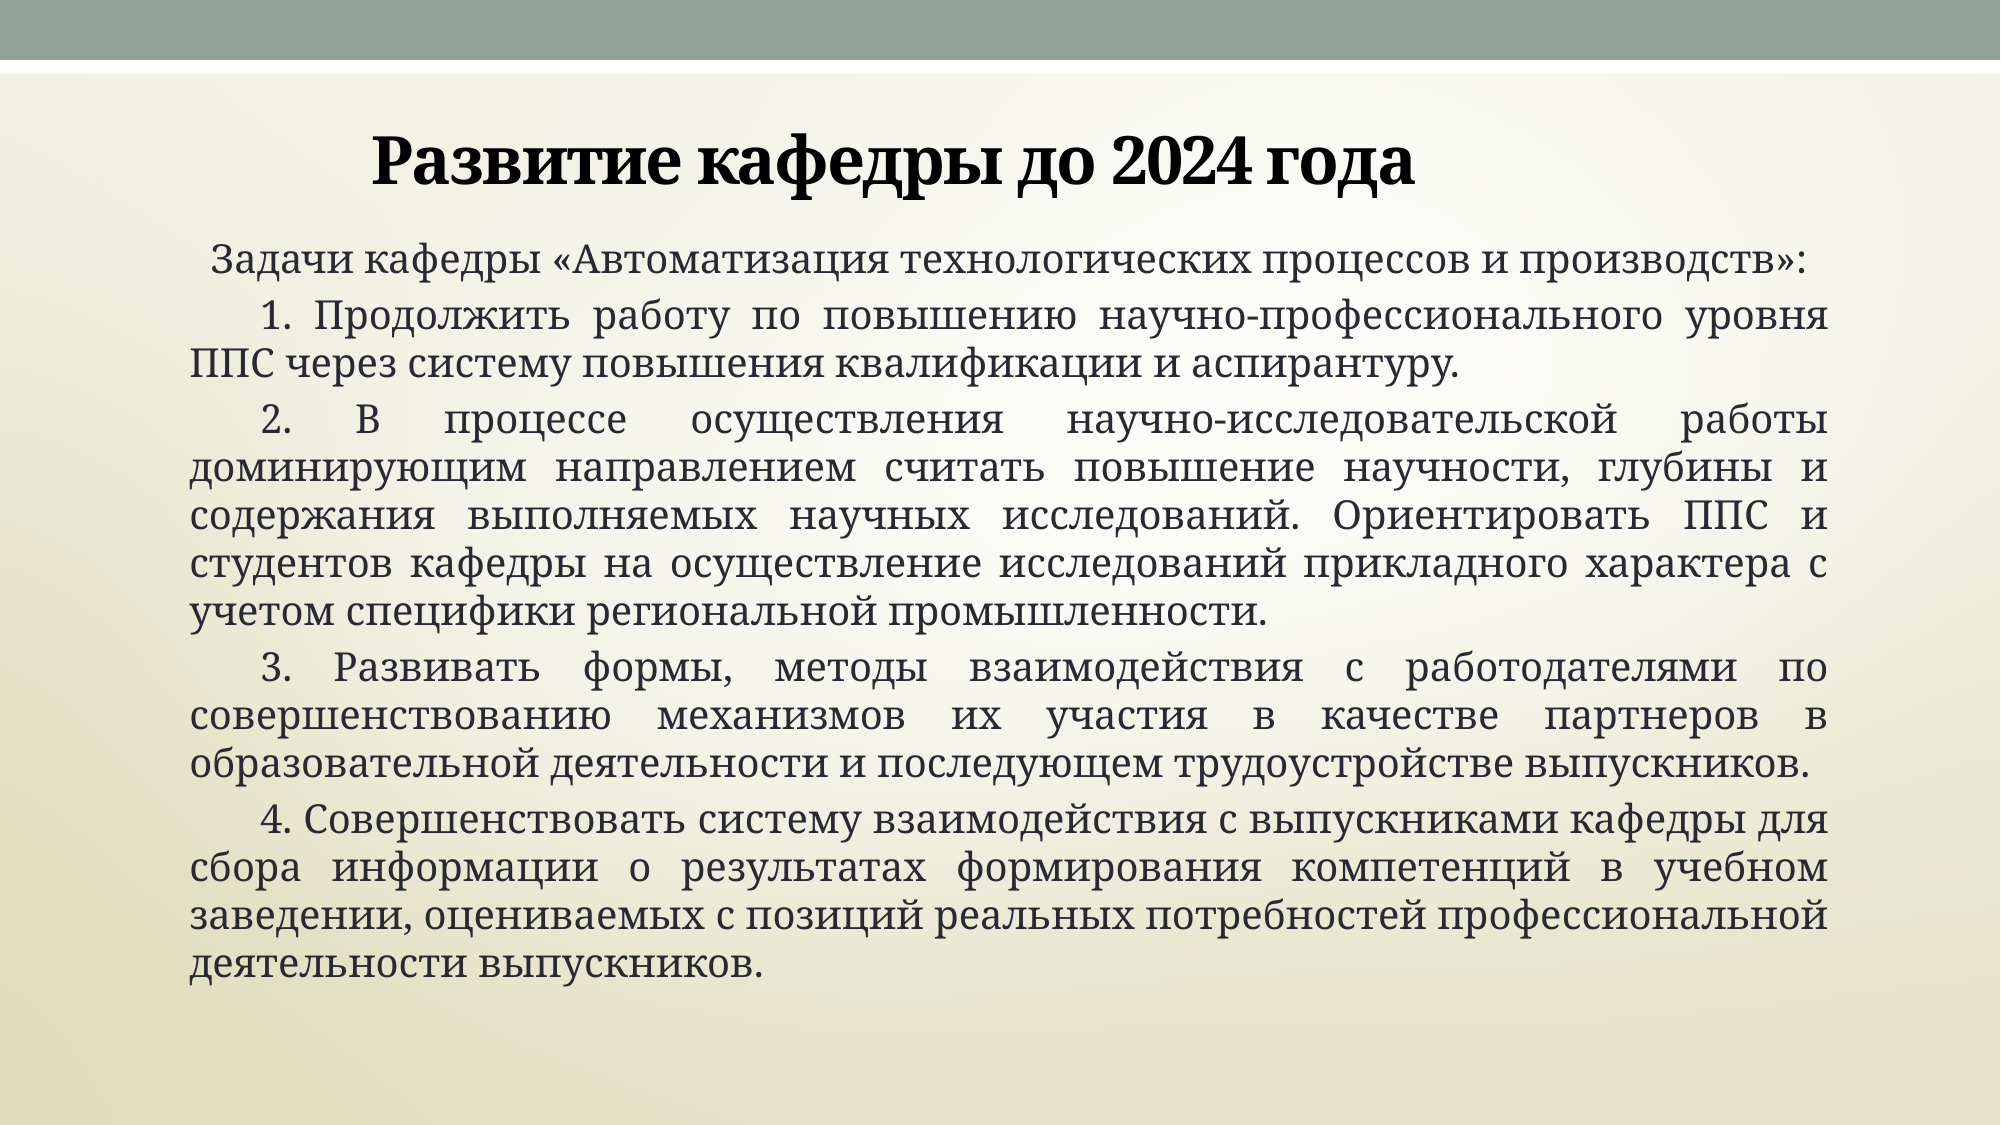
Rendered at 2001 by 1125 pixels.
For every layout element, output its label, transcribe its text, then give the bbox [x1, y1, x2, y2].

title Развитие кафедры до 2024 года [356, 103, 2000, 213]
list Задачи кафедры «Автоматизация технологических процессов и производств»: 1. Продолжить работу по повышению научно-профессионального уровня ППС через систему повышения квалификации и аспирантуру. 2. В процессе осуществления научно-исследовательской работы доминирующим направлением считать повышение научности, глубины и содержания выполняемых научных исследований. Ориентировать ППС и студентов кафедры на осуществление исследований прикладного характера с учетом специфики региональной промышленности. 3. Развивать формы, методы взаимодействия с работодателями по совершенствованию механизмов их участия в качестве партнеров в образовательной деятельности и последующем трудоустройстве выпускников. 4. Совершенствовать систему взаимодействия с выпускниками кафедры для сбора информации о результатах формирования компетенций в учебном заведении, оцениваемых с позиций реальных потребностей профессиональной деятельности выпускников.﻿ [174, 226, 1846, 1024]
